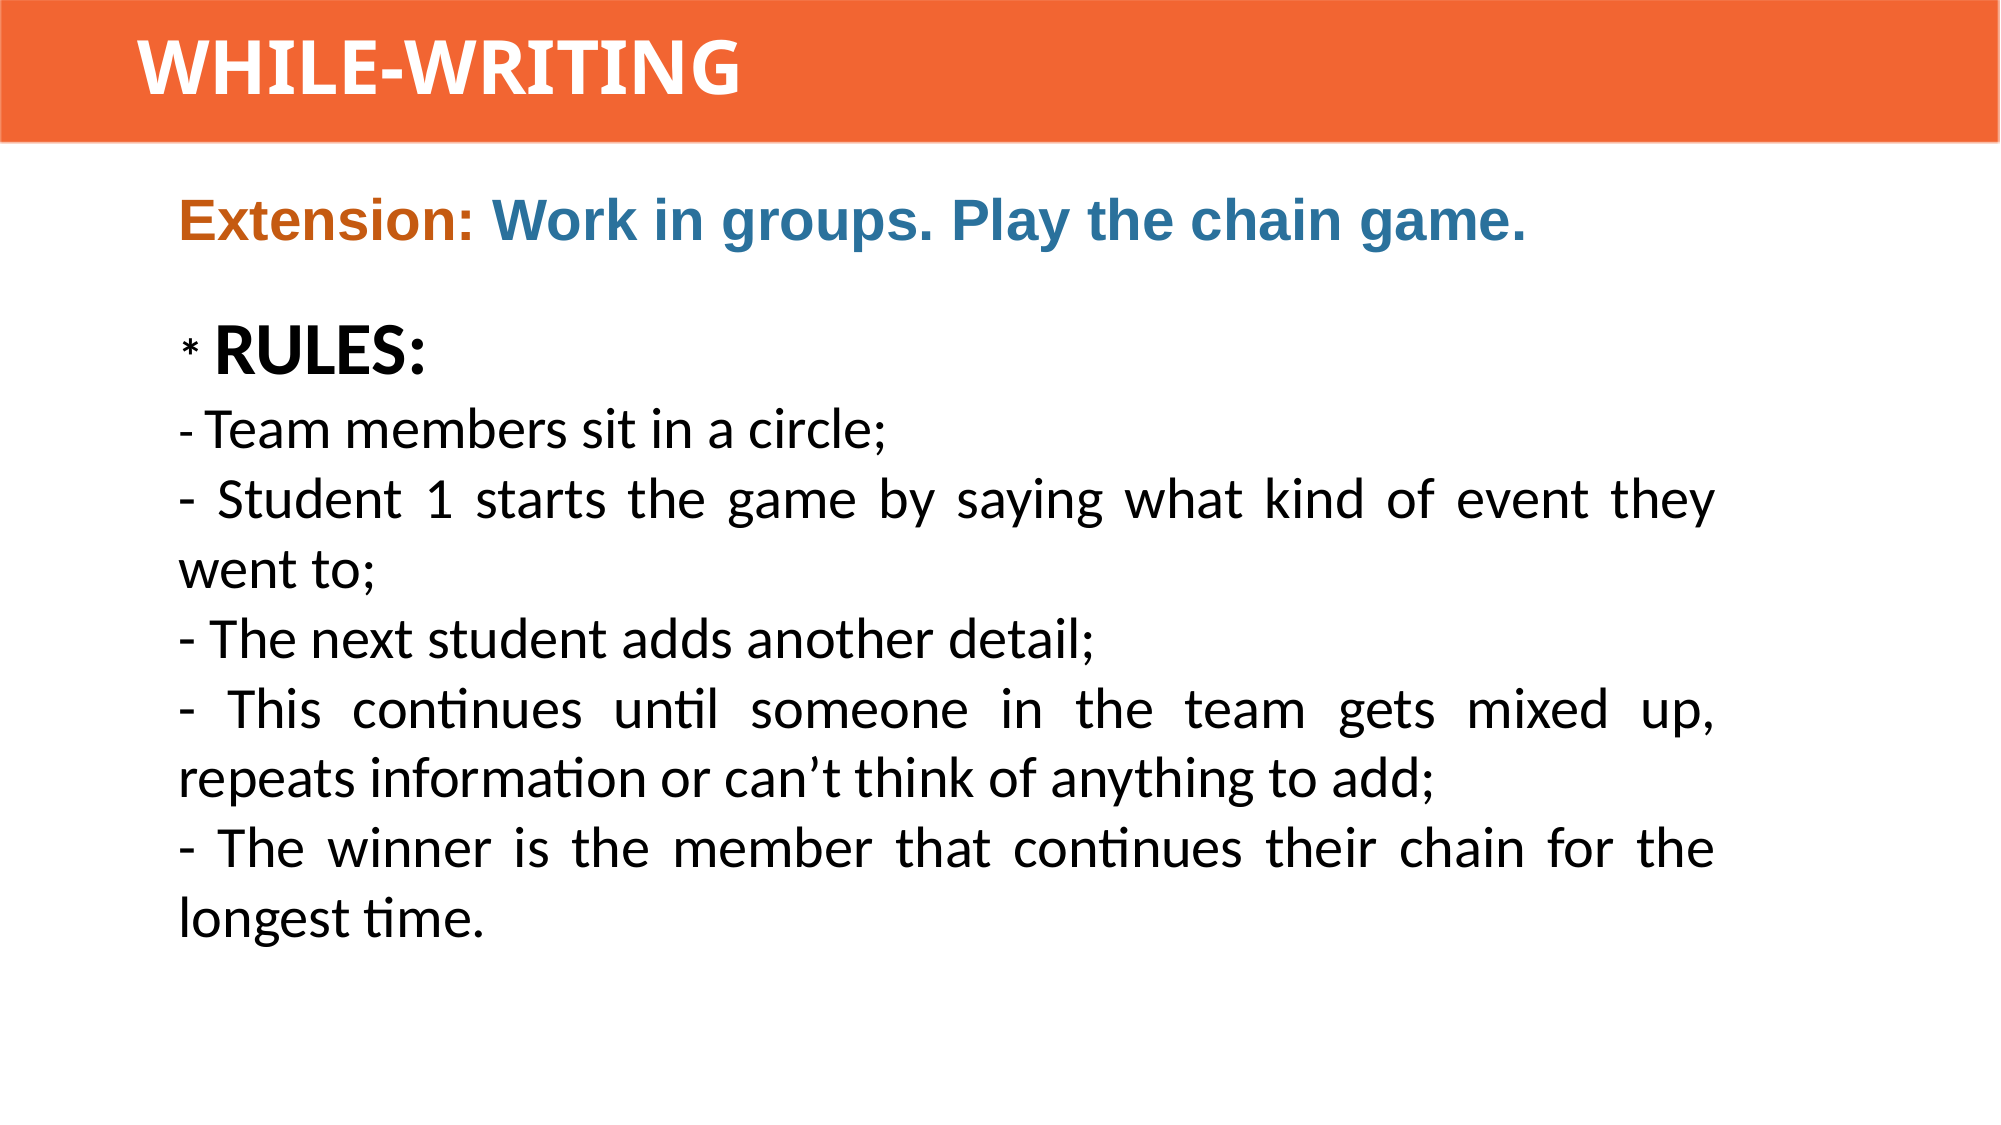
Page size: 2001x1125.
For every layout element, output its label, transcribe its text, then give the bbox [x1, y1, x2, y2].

text_box * RULES: - Team members sit in a circle; - Student 1 starts the game by saying what kind of event they went to; - The next student adds another detail; - This continues until someone in the team gets mixed up, repeats information or can’t think of anything to add; - The winner is the member that continues their chain for the longest time. [163, 292, 1732, 957]
text_box Extension: Work in groups. Play the chain game. [163, 175, 1779, 260]
picture [0, 0, 2000, 144]
